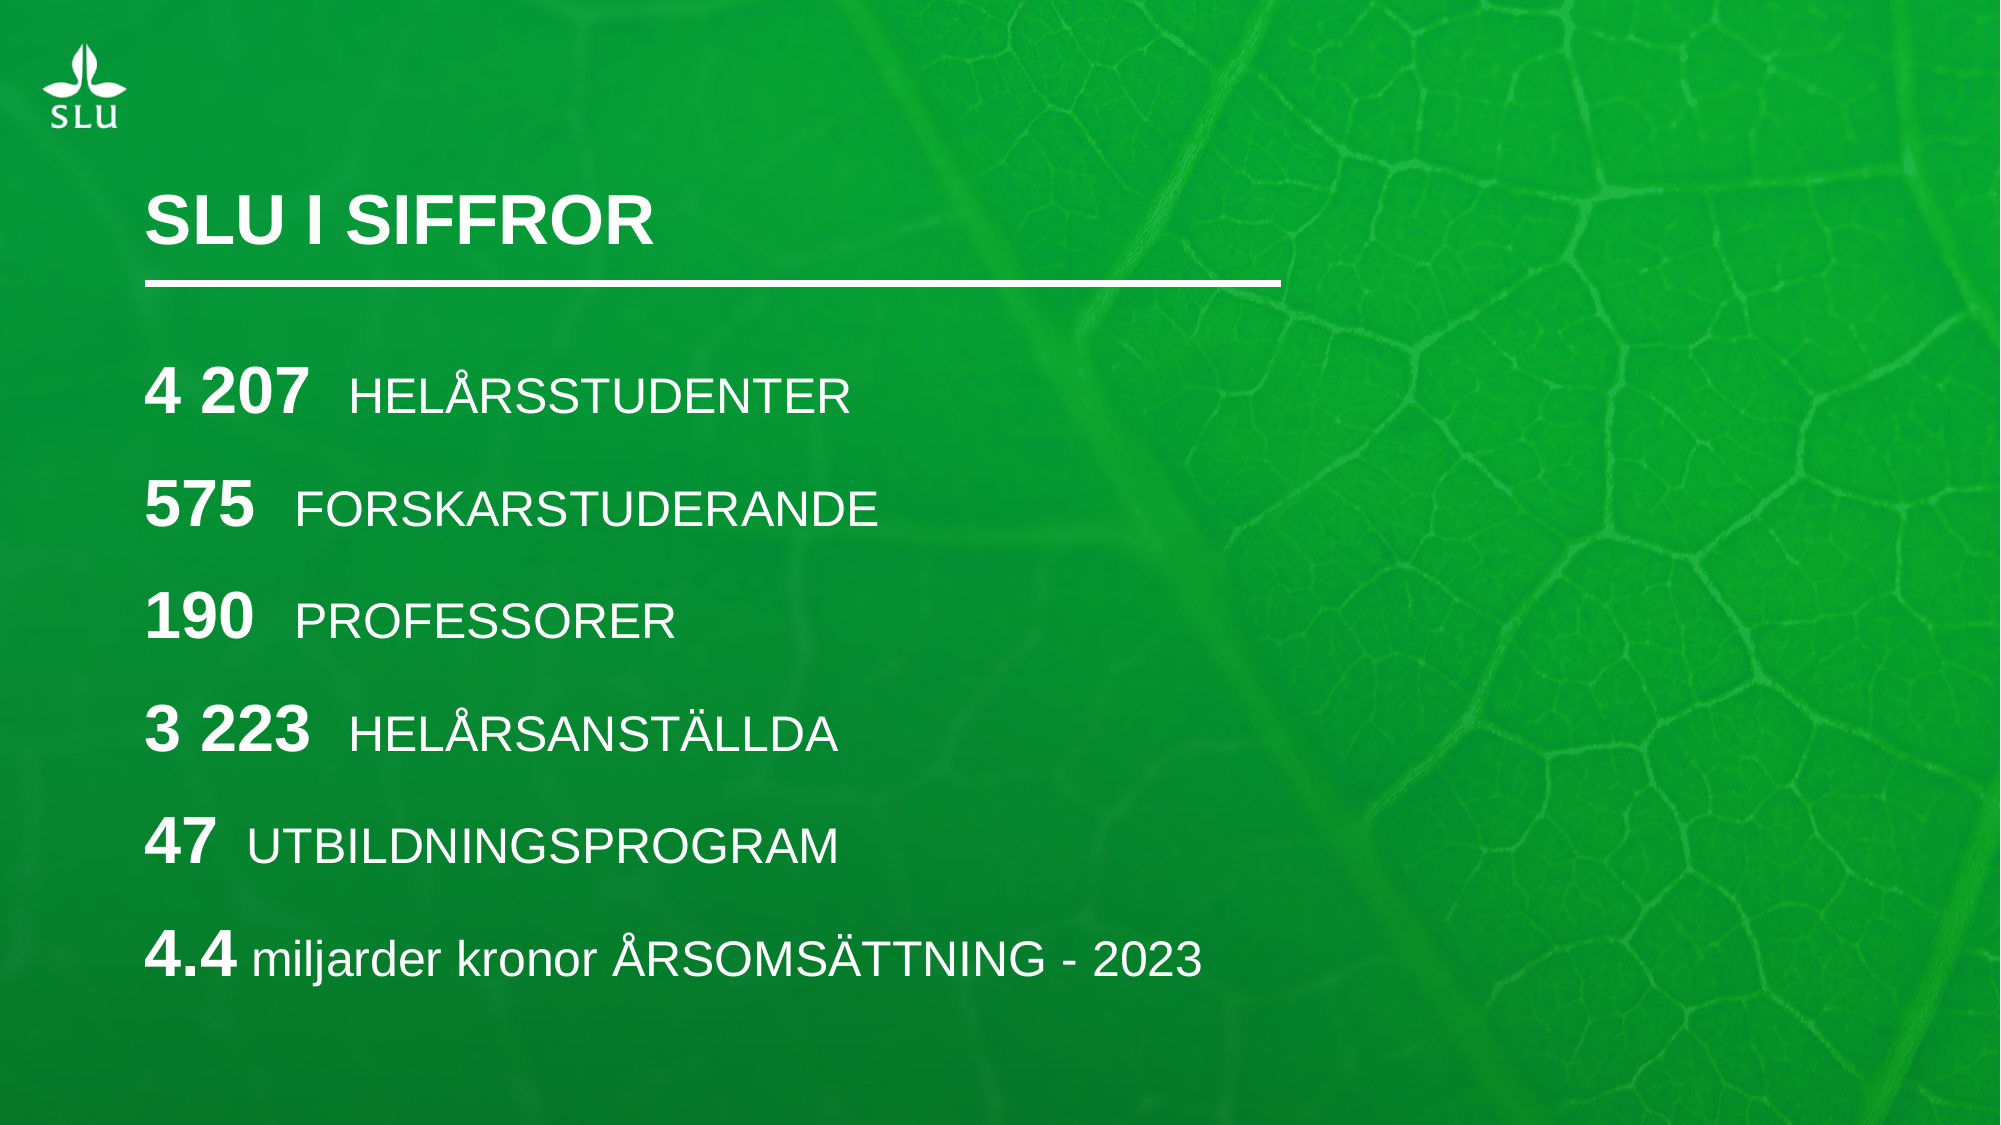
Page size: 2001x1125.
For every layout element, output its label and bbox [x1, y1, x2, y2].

list [0, 0, 2000, 1125]
picture [0, 0, 169, 169]
